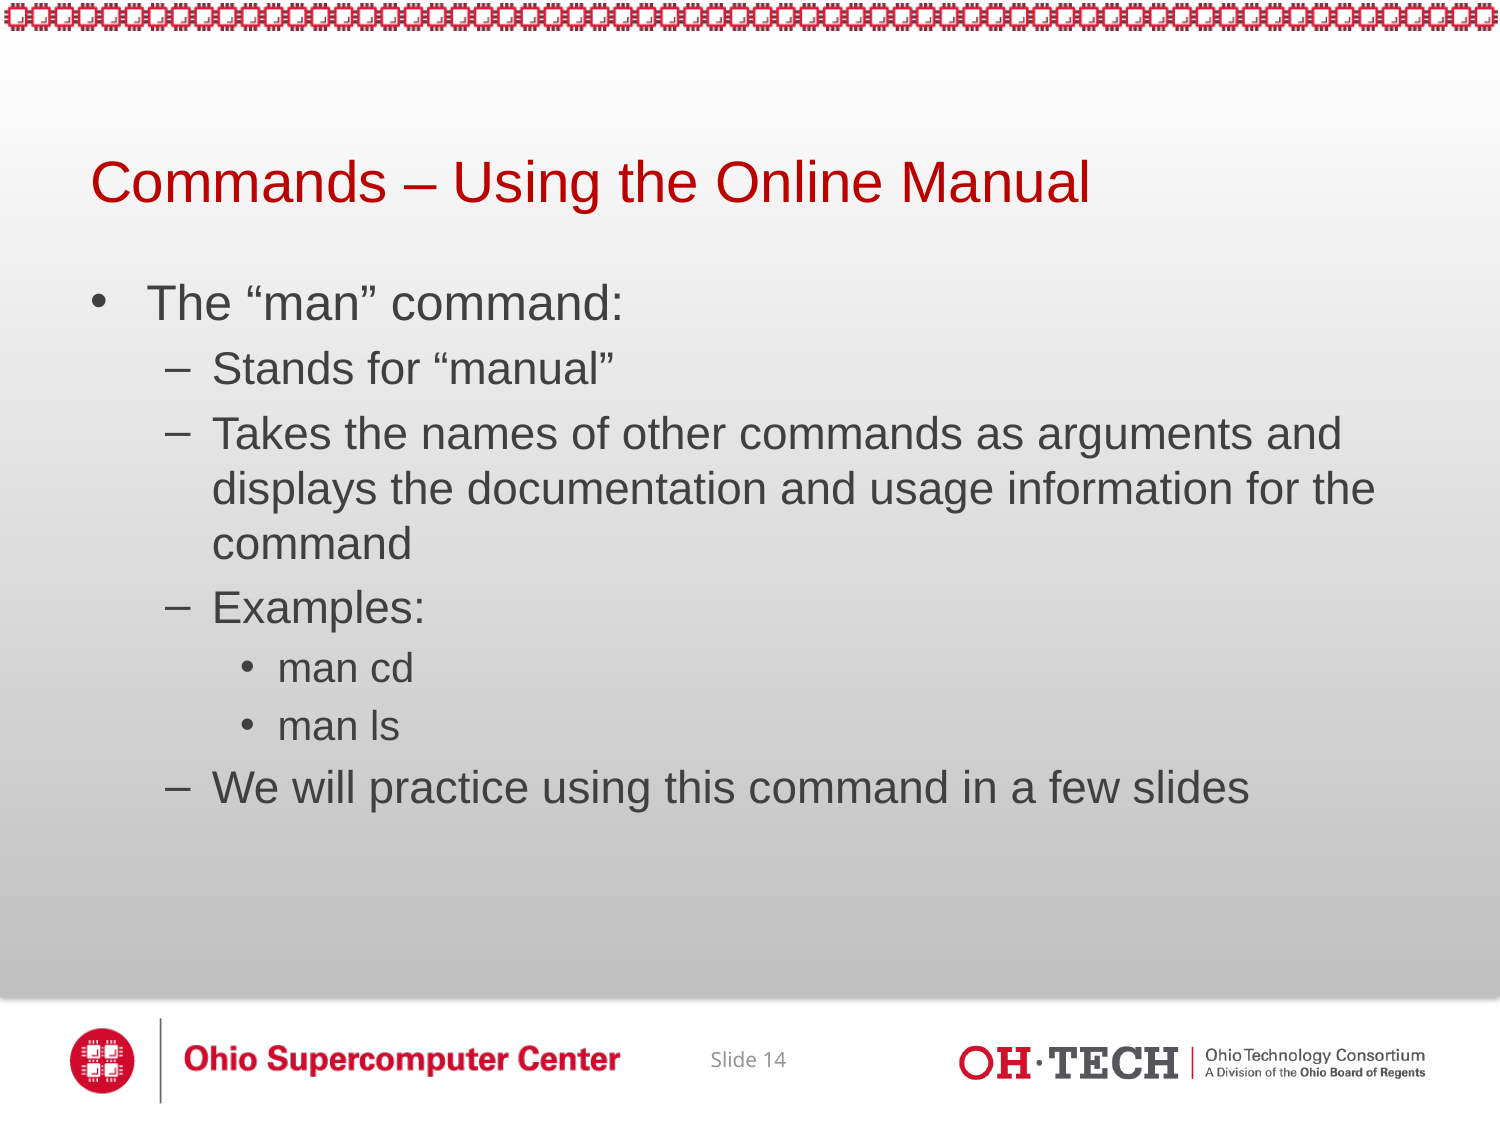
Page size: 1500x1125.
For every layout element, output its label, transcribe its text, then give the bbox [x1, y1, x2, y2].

title Commands – Using the Online Manual [75, 125, 1425, 233]
picture [69, 1017, 622, 1105]
picture [0, 3, 1500, 31]
picture [949, 1032, 1441, 1091]
list The “man” command: Stands for “manual” Takes the names of other commands as arguments and displays the documentation and usage information for the command Examples: man cd man ls We will practice using this command in a few slides [75, 262, 1425, 913]
